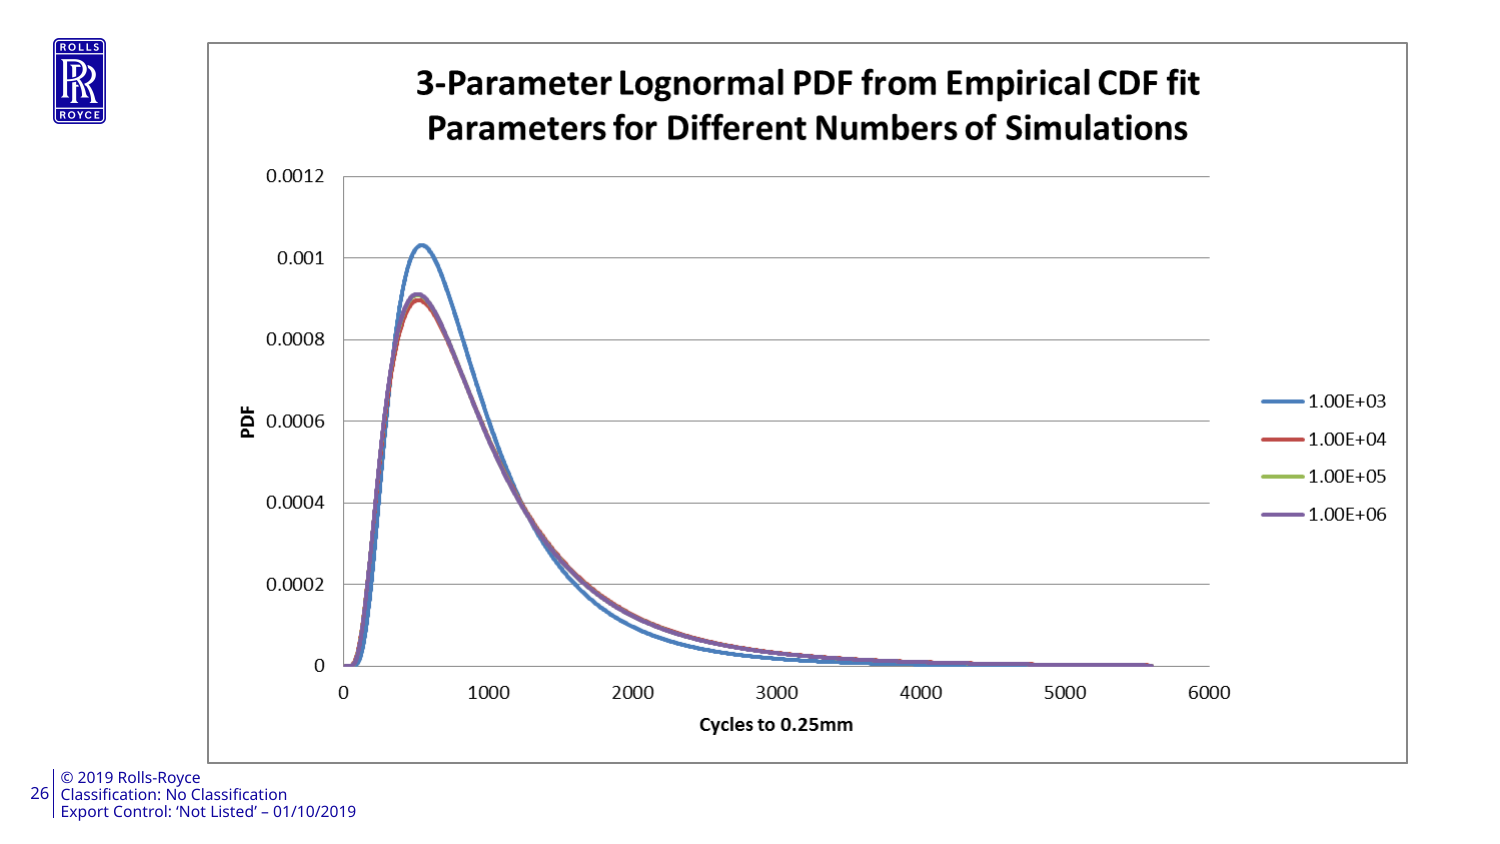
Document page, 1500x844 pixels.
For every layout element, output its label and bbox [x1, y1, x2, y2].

picture [53, 38, 106, 124]
picture [207, 42, 1408, 764]
